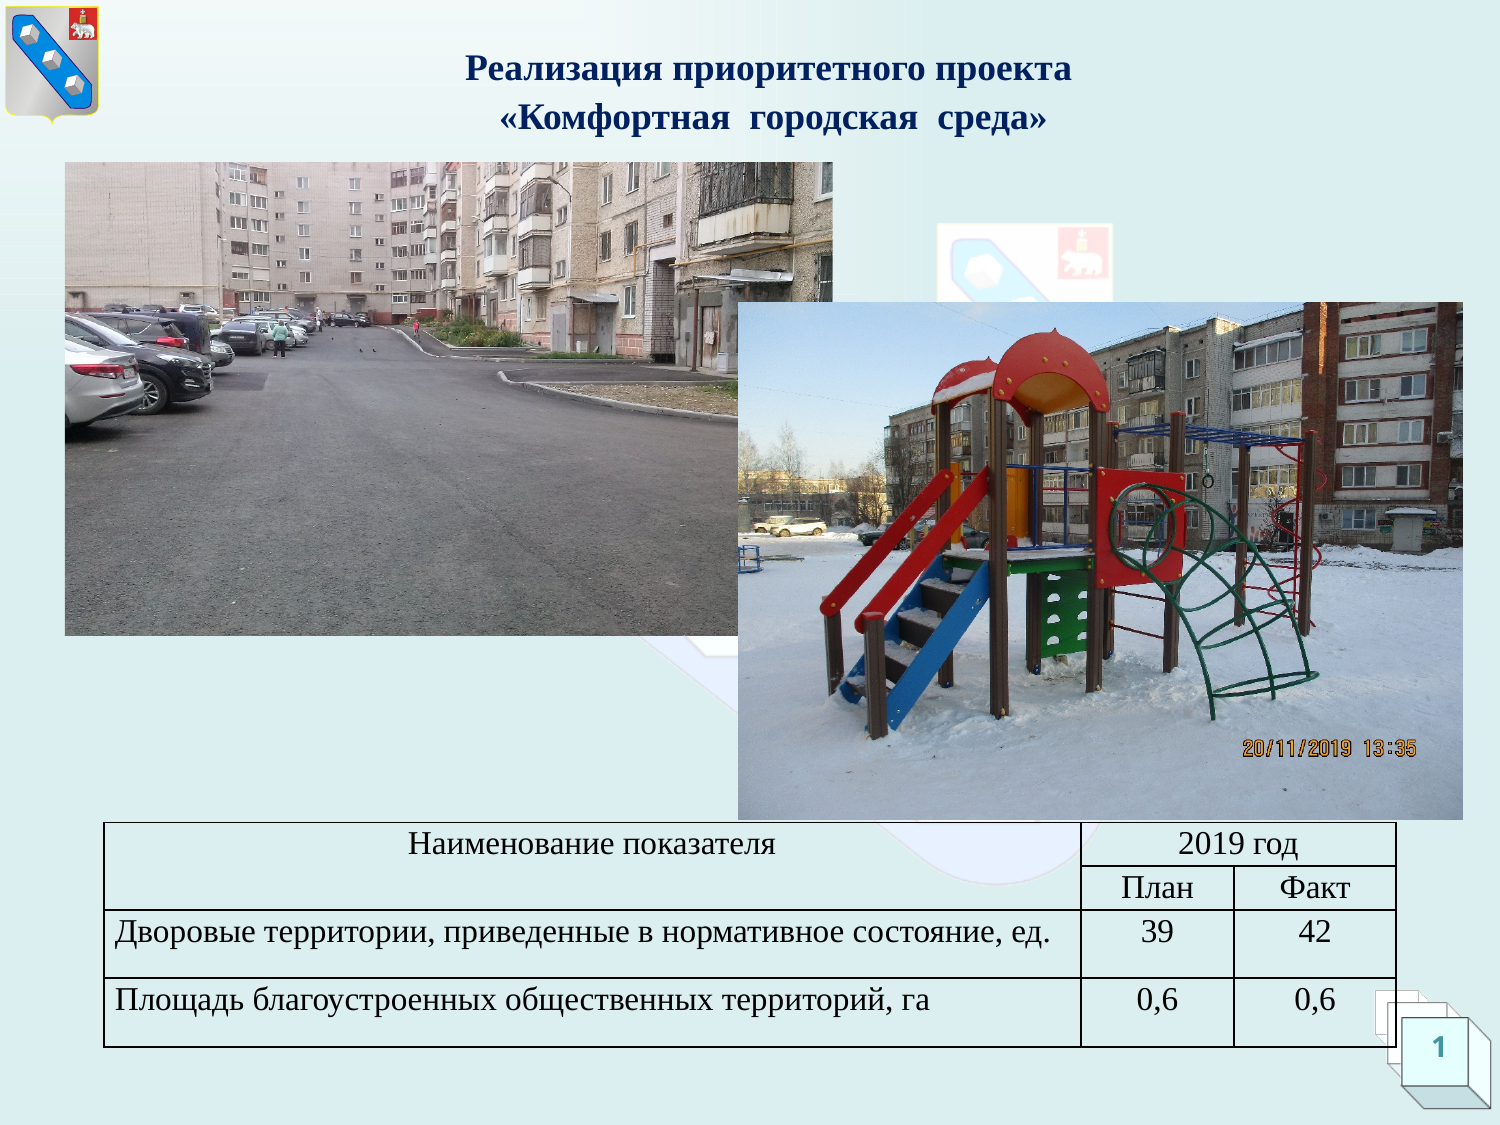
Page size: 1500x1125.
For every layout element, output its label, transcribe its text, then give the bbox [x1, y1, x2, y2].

table_cell Площадь благоустроенных общественных территорий, га [105, 979, 1080, 1046]
table_cell 0,6 [1082, 979, 1233, 1046]
table_cell 42 [1235, 911, 1395, 977]
table_header Наименование показателя [105, 823, 1080, 909]
table_header 2019 год [1082, 827, 1395, 865]
table_cell План [1082, 867, 1233, 909]
table_cell 39 [1082, 911, 1233, 977]
table_cell 0,6 [1235, 979, 1395, 1046]
table_cell Факт [1235, 867, 1395, 909]
slide_number 1 [1112, 1020, 1464, 1100]
table_cell Дворовые территории, приведенные в нормативное состояние, ед. [105, 911, 1080, 977]
picture [64, 162, 1463, 820]
text_box Реализация приоритетного проекта «Комфортная городская среда» [147, 42, 1400, 145]
